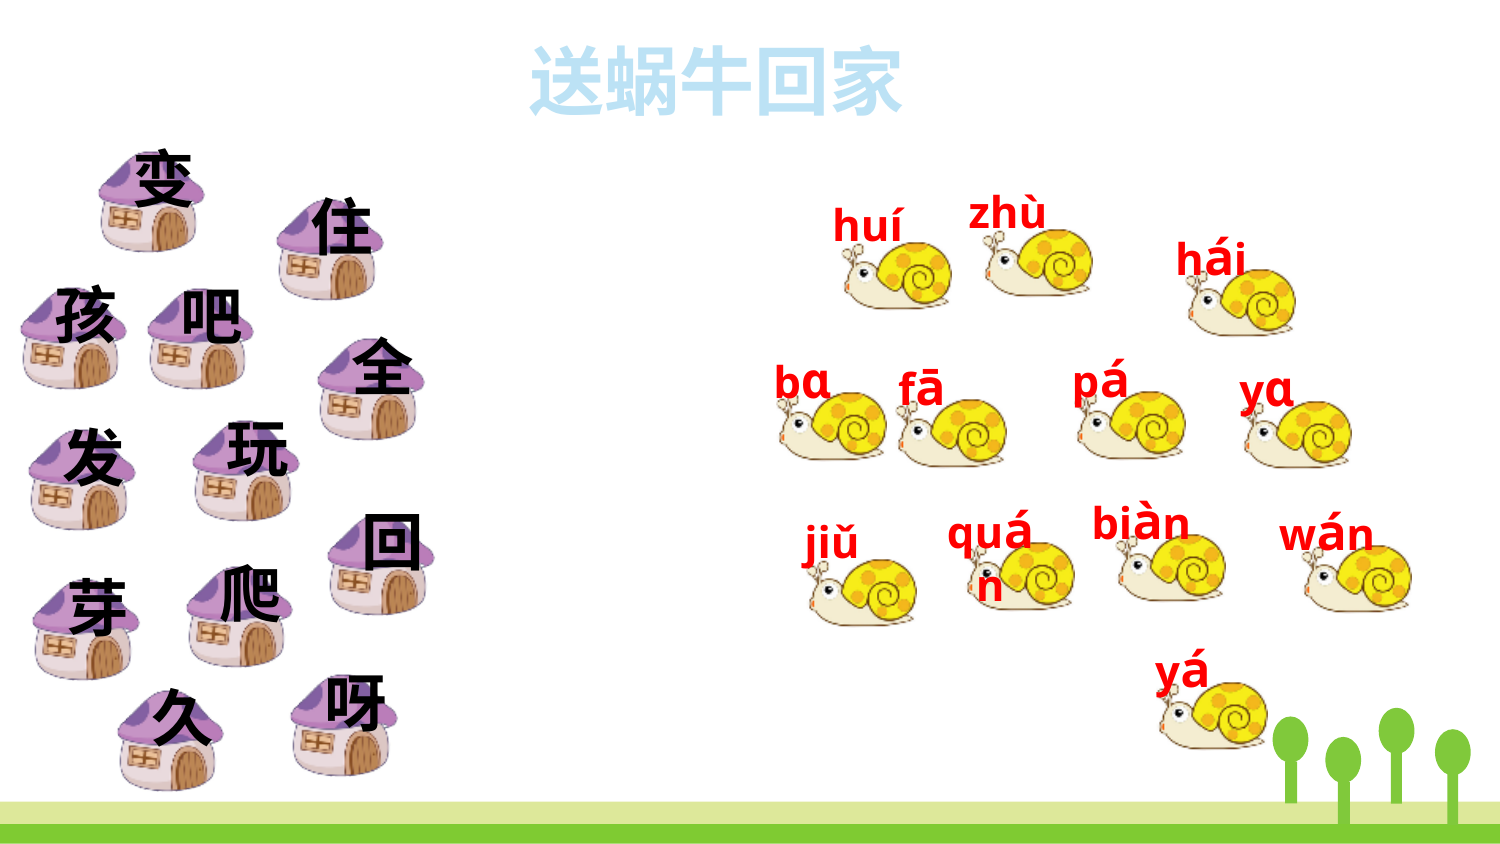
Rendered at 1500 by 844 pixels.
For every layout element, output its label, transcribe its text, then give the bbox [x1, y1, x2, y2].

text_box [0, 707, 1500, 844]
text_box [288, 656, 400, 778]
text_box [1073, 482, 1226, 603]
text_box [853, 347, 1007, 469]
text_box 送蜗牛回家 [517, 29, 916, 131]
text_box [30, 561, 142, 683]
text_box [1259, 493, 1412, 614]
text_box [96, 132, 207, 254]
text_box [799, 190, 952, 311]
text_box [18, 269, 129, 391]
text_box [26, 411, 138, 533]
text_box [274, 180, 386, 302]
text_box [184, 547, 295, 669]
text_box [939, 177, 1093, 298]
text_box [145, 269, 256, 391]
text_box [764, 507, 917, 628]
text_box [922, 490, 1075, 620]
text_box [115, 671, 226, 793]
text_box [190, 401, 302, 523]
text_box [734, 340, 887, 462]
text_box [1143, 217, 1296, 339]
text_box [1198, 349, 1352, 470]
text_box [315, 320, 427, 442]
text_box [325, 495, 437, 617]
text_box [1032, 339, 1186, 461]
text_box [1114, 630, 1268, 751]
